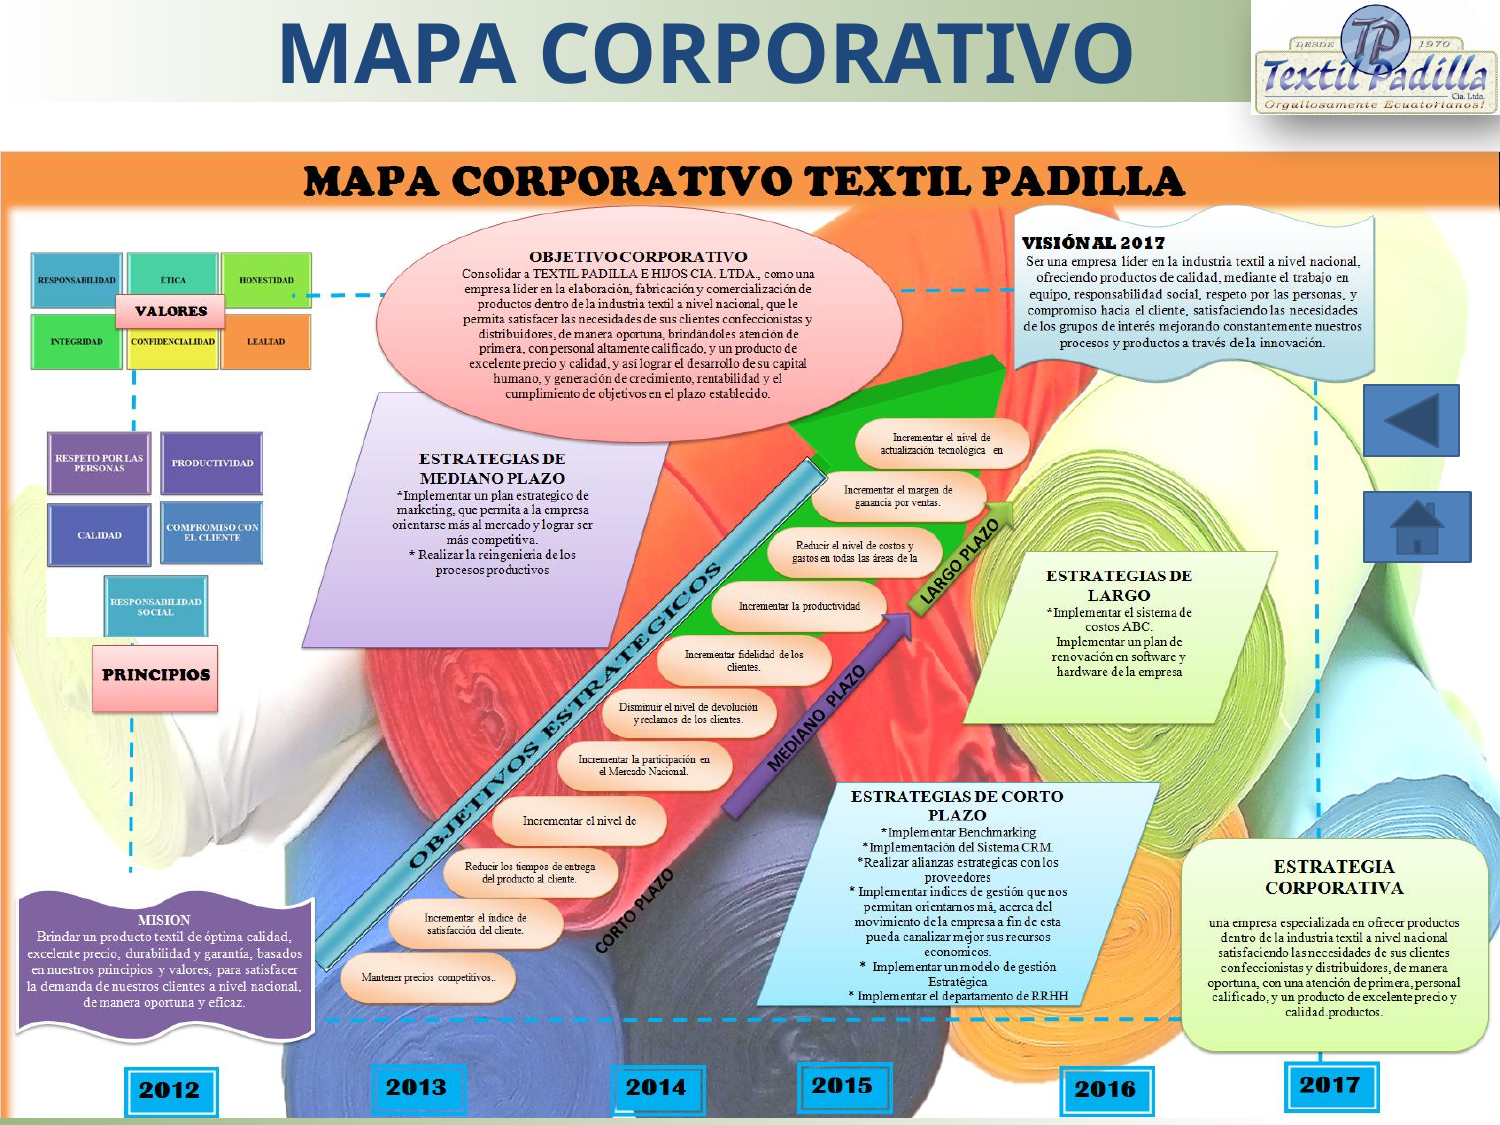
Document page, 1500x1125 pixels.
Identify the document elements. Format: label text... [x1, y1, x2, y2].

picture [1063, 1070, 1151, 1114]
picture [1251, 0, 1500, 116]
text_box MAPA CORPORATIVO [50, 24, 1237, 100]
picture [0, 151, 1500, 1118]
